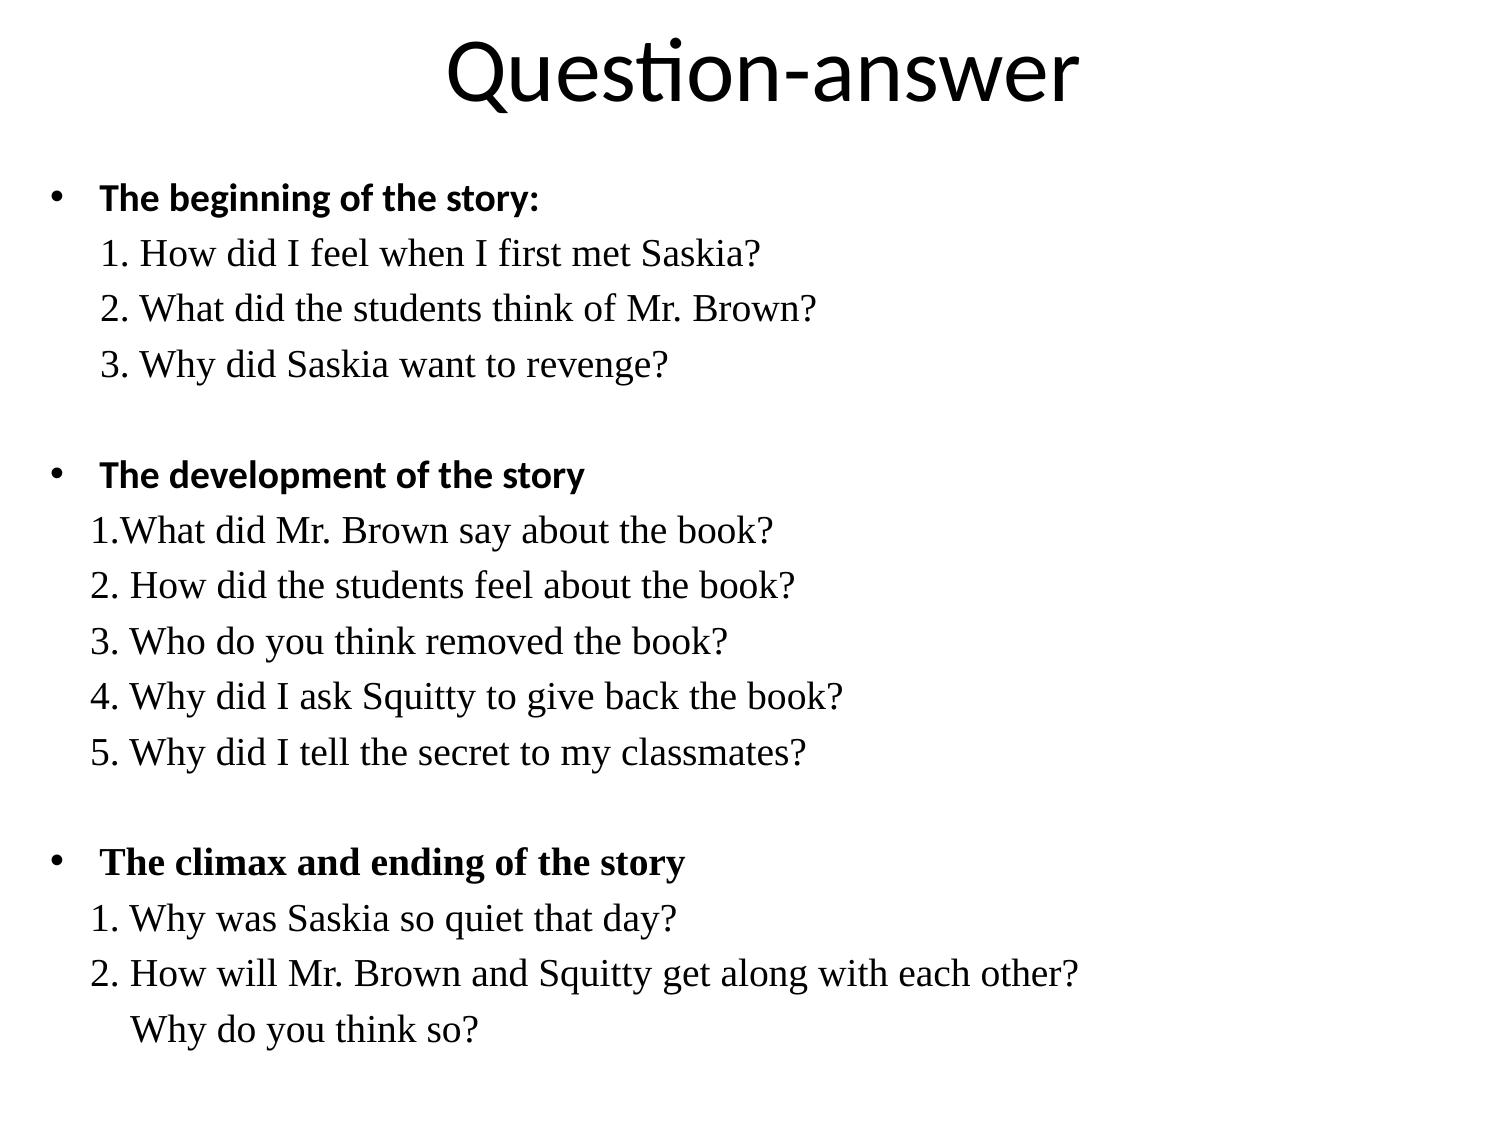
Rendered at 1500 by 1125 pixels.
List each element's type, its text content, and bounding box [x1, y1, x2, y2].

list The beginning of the story: 1. How did I feel when I first met Saskia? 2. What did the students think of Mr. Brown? 3. Why did Saskia want to revenge? The development of the story 1.What did Mr. Brown say about the book? 2. How did the students feel about the book? 3. Who do you think removed the book? 4. Why did I ask Squitty to give back the book? 5. Why did I tell the secret to my classmates? The climax and ending of the story 1. Why was Saskia so quiet that day? 2. How will Mr. Brown and Squitty get along with each other? Why do you think so? [35, 164, 1477, 1059]
title Question-answer [88, 0, 1439, 130]
